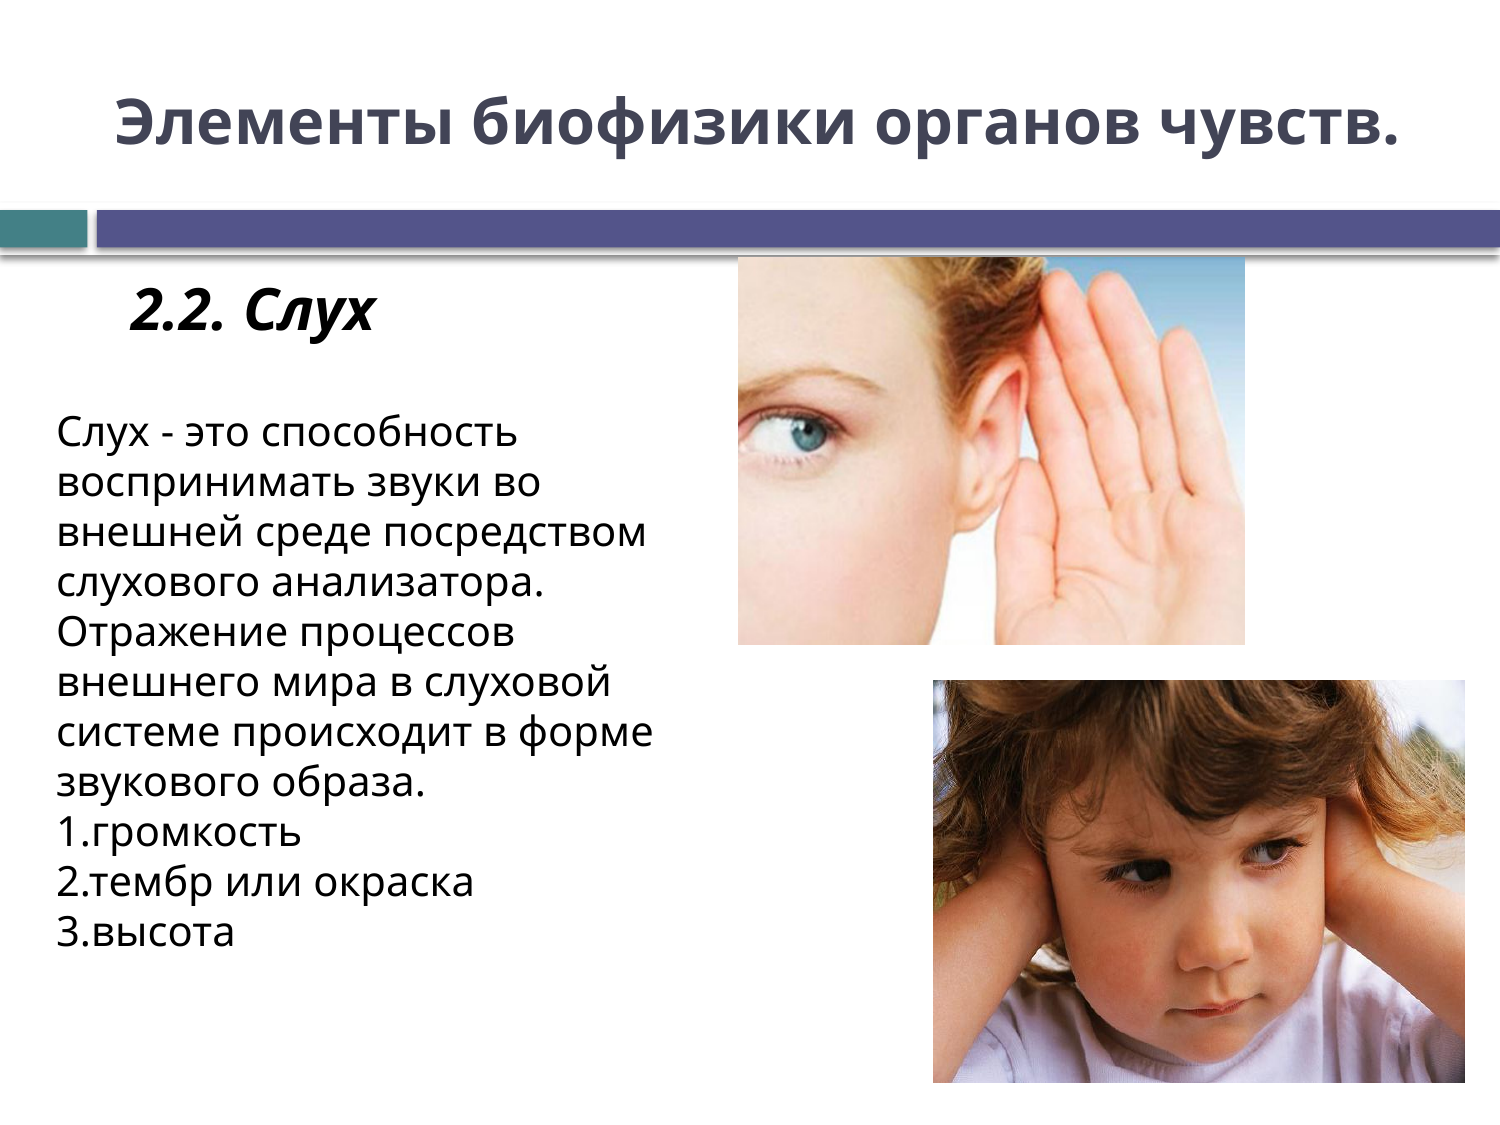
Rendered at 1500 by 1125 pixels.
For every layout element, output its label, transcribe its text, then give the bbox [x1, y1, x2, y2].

picture [737, 256, 1245, 646]
text_box Слух - это способность воспринимать звуки во внешней среде посредством слухового анализатора. Отражение процессов внешнего мира в слуховой системе происходит в форме звукового образа. 1.громкость 2.тембр или окраска 3.высота [41, 397, 715, 963]
picture [932, 680, 1465, 1083]
text_box 2.2. Слух [41, 264, 585, 350]
title Элементы биофизики органов чувств. [99, 37, 1438, 200]
